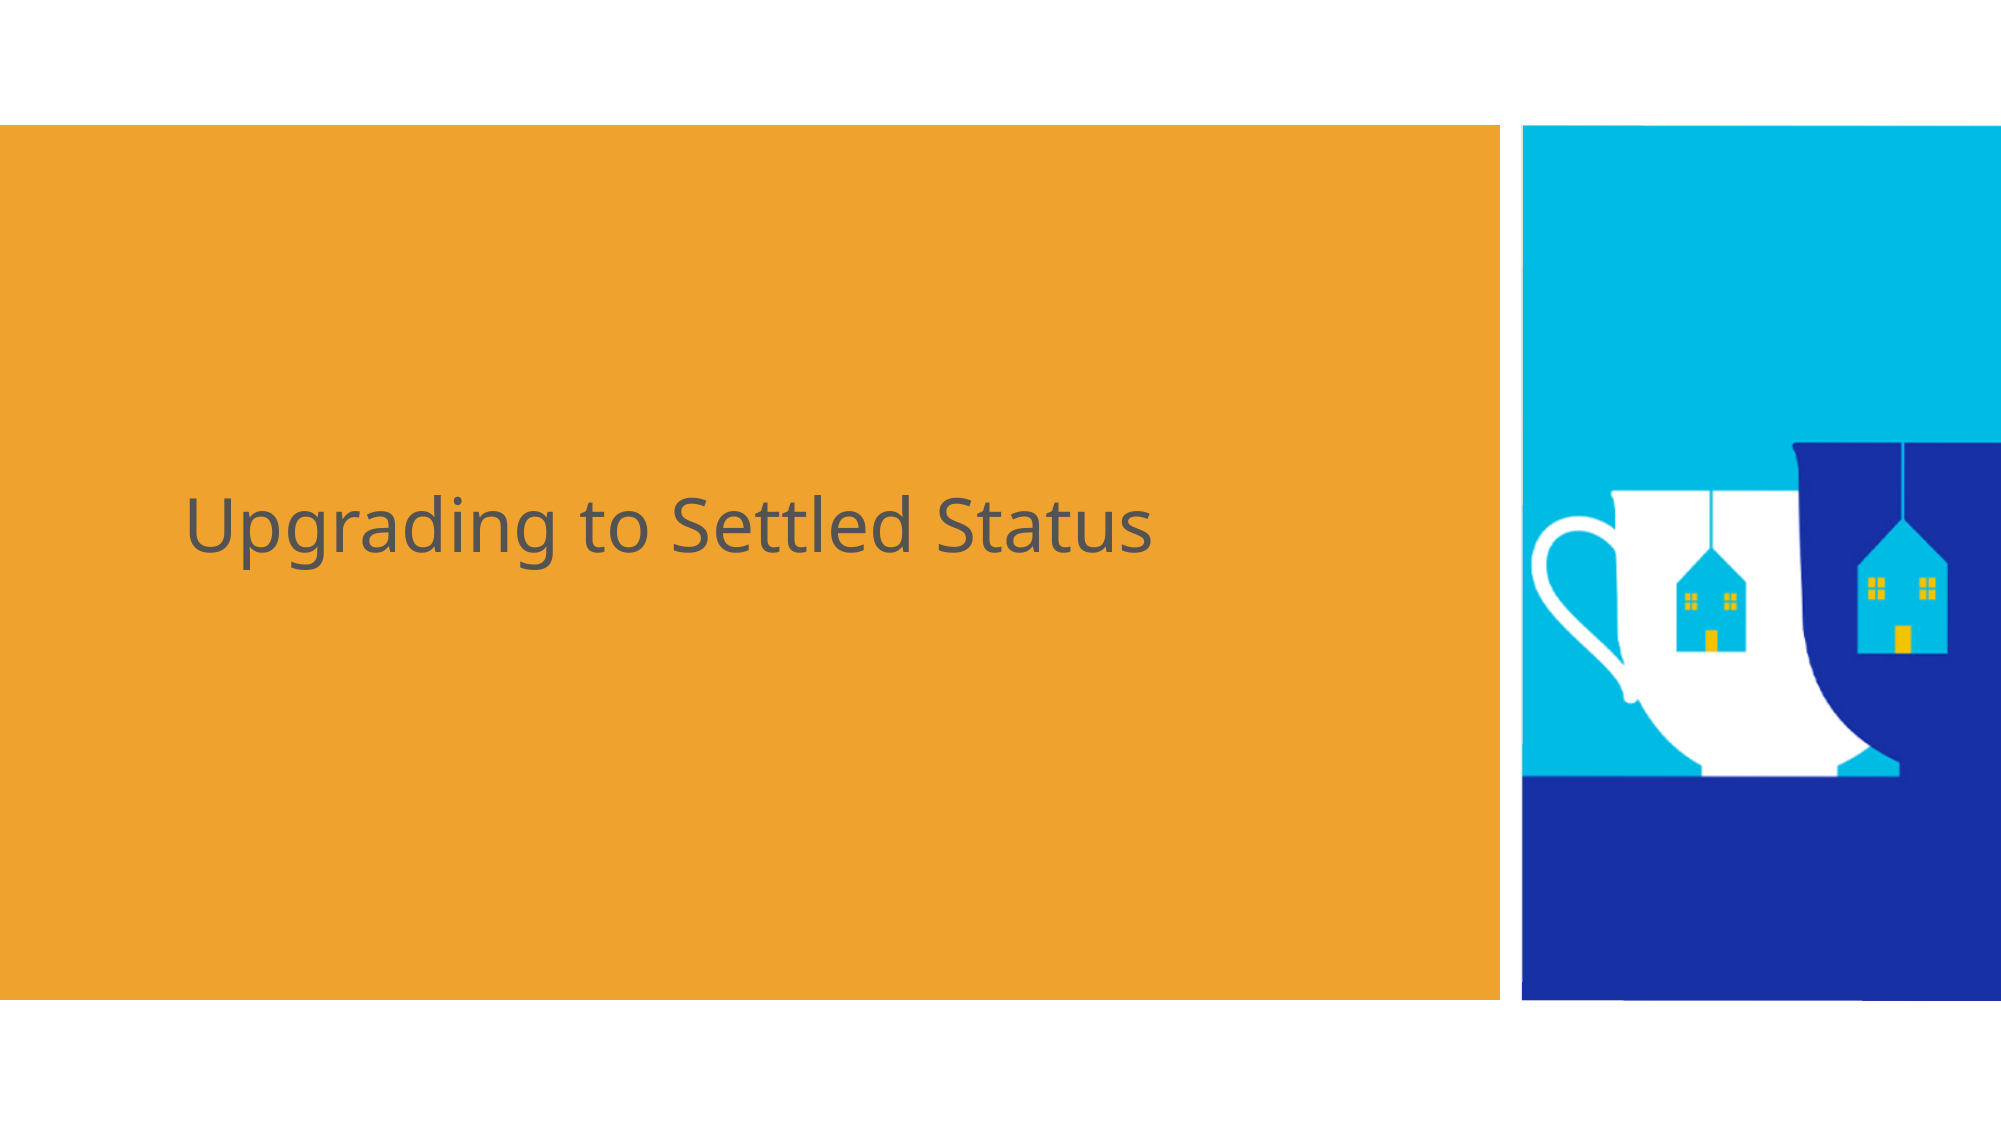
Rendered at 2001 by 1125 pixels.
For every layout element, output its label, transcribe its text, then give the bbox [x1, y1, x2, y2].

picture [1522, 125, 2001, 1002]
title Upgrading to Settled Status [175, 213, 1376, 747]
